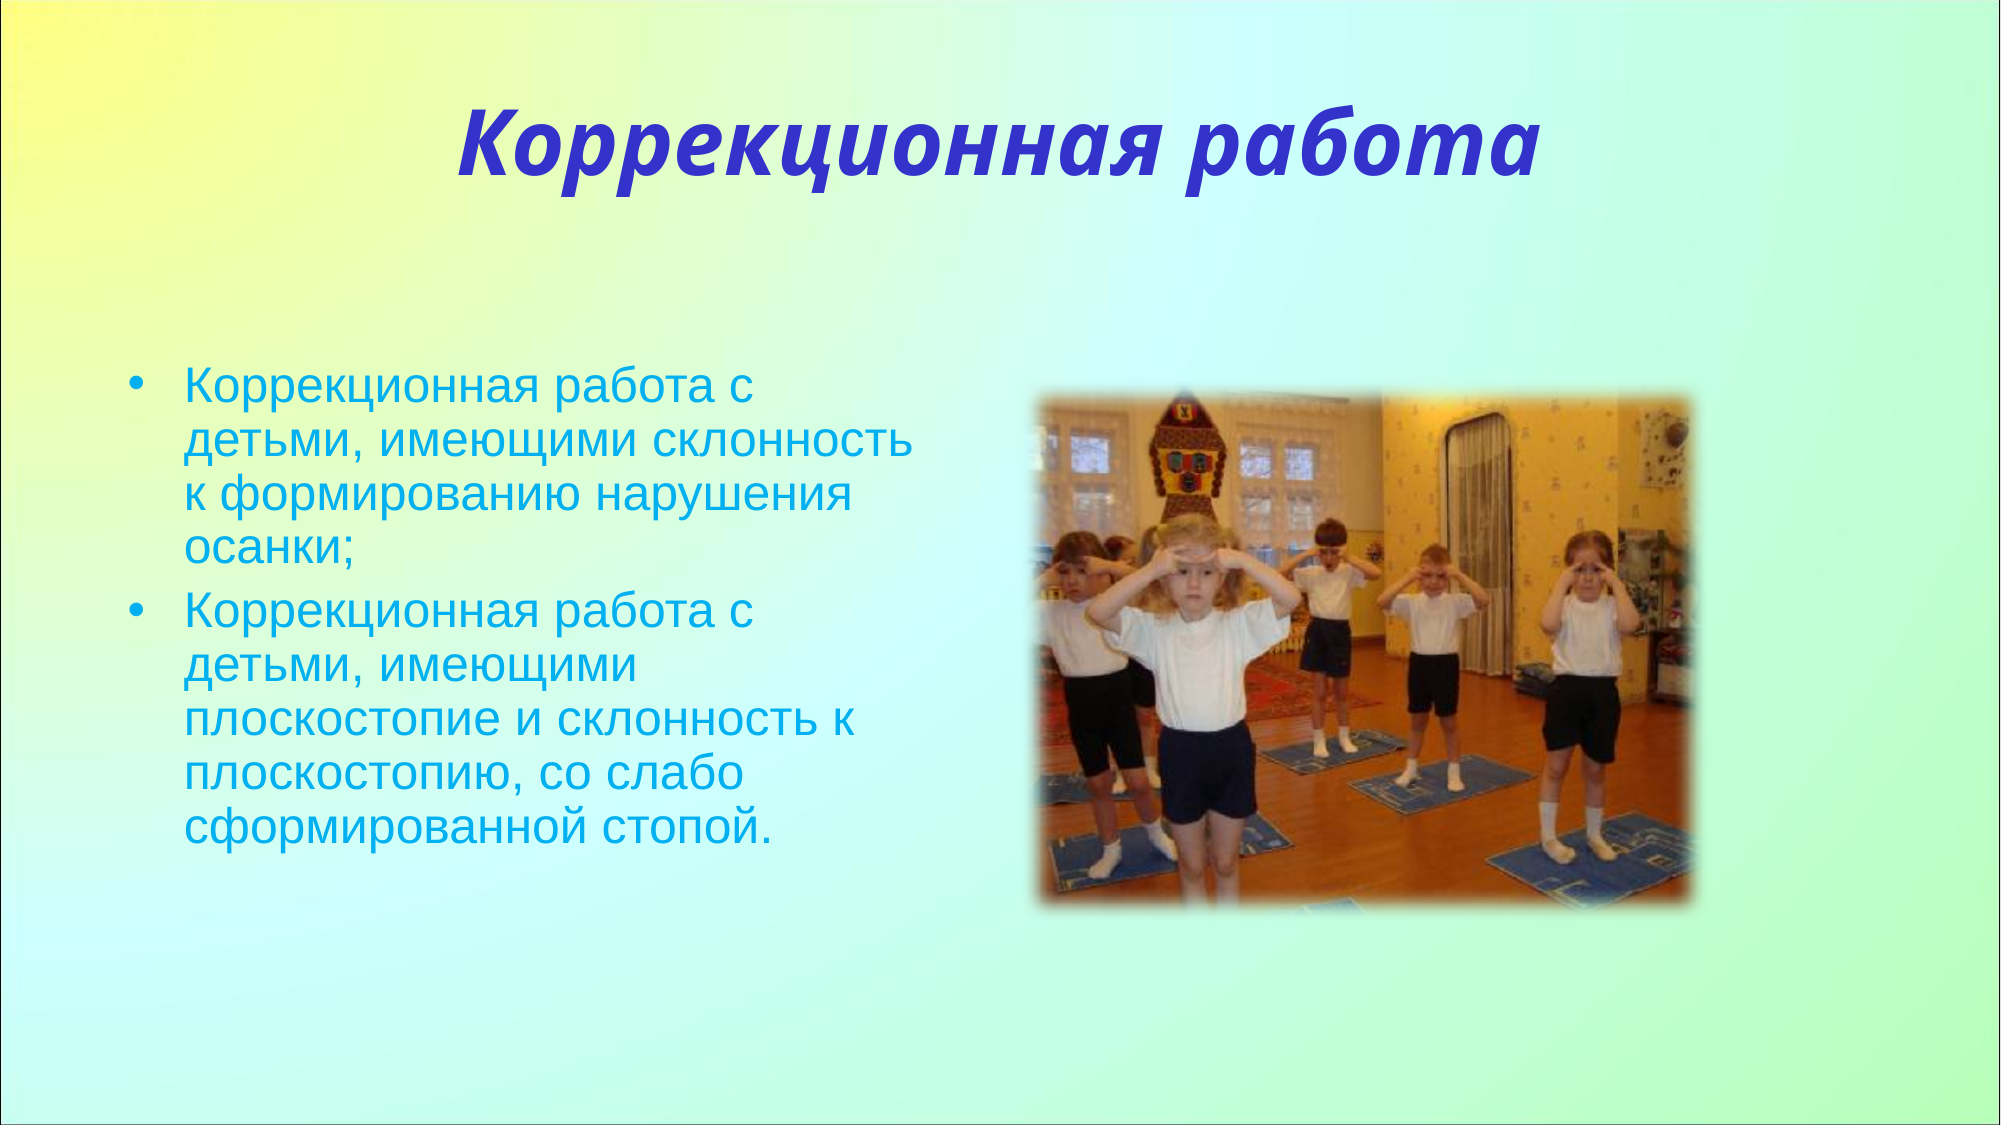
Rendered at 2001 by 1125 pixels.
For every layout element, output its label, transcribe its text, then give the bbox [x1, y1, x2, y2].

list Коррекционная работа с детьми, имеющими склонность к формированию нарушения осанки; Коррекционная работа с детьми, имеющими плоскостопие и склонность к плоскостопию, со слабо сформированной стопой. [112, 351, 933, 951]
picture [0, 0, 2001, 1125]
title Коррекционная работа [99, 44, 1901, 233]
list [1021, 379, 1708, 922]
